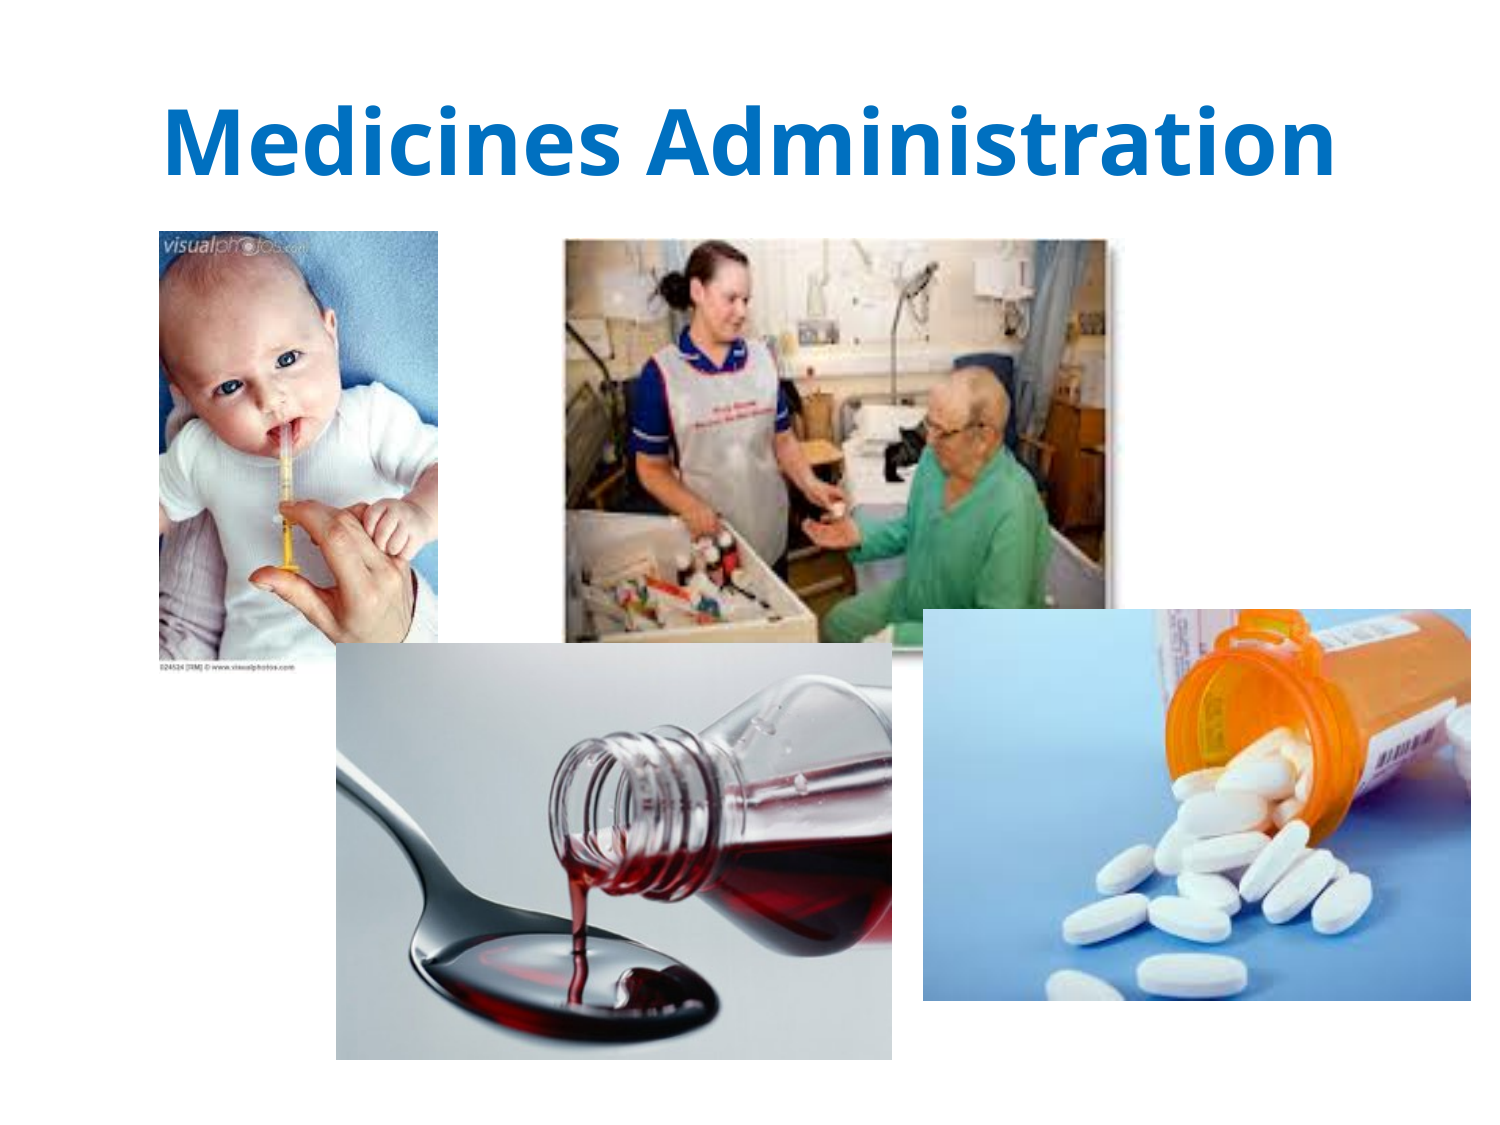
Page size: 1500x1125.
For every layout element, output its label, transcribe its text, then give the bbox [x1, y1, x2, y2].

title Medicines Administration [74, 44, 1426, 233]
picture [159, 231, 1471, 1061]
